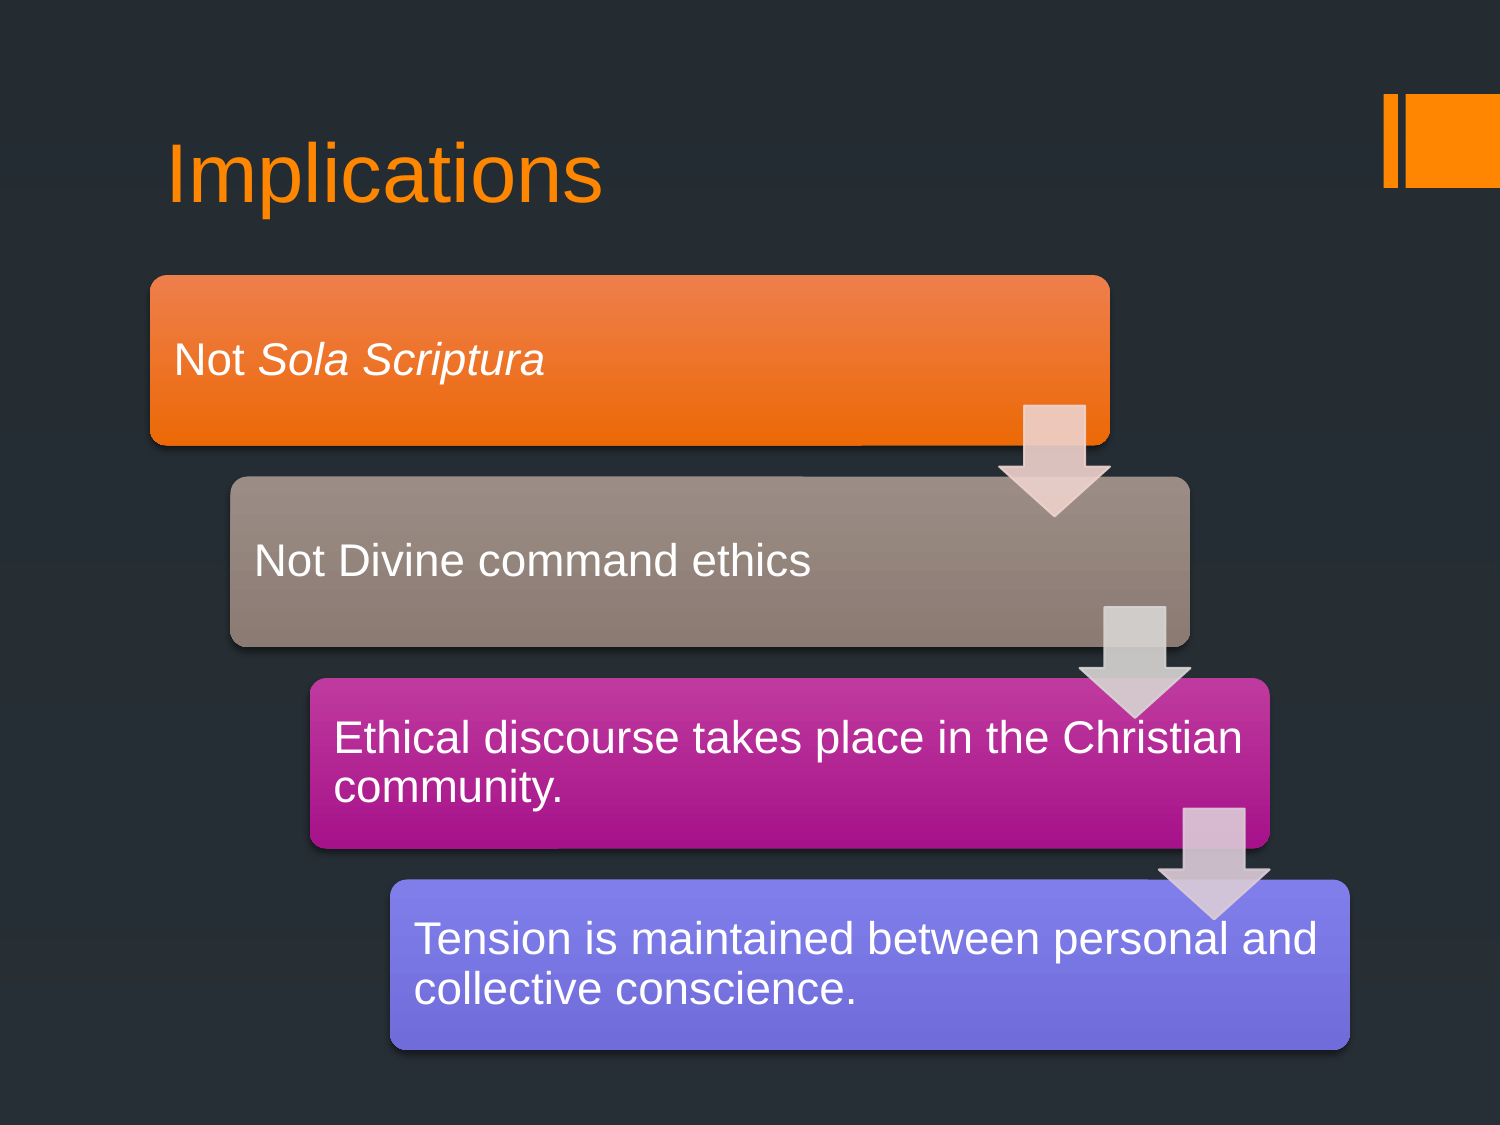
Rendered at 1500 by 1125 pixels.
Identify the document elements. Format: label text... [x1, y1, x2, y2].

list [149, 274, 1351, 1051]
title Implications [150, 37, 1350, 227]
